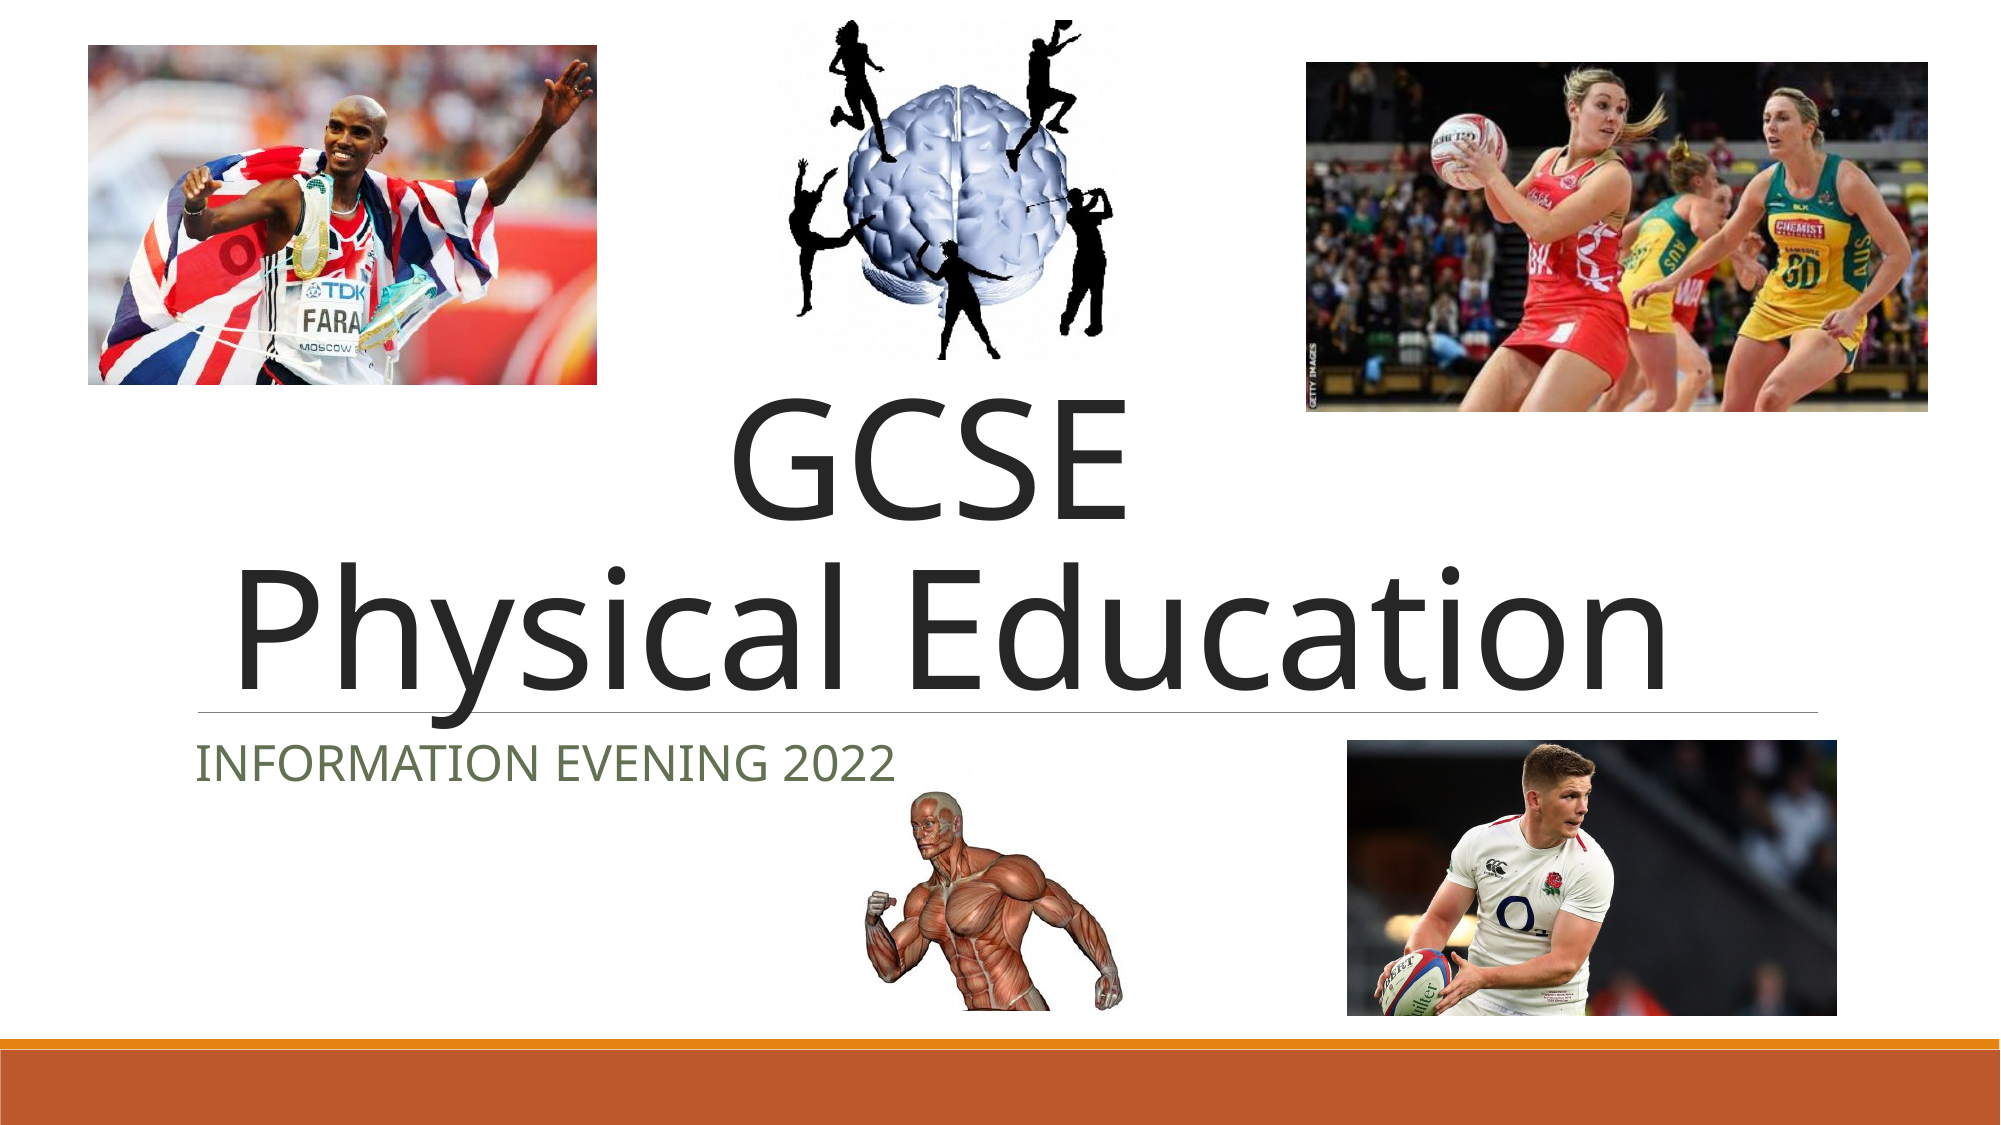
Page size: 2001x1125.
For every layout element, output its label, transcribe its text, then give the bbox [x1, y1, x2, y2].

picture [1347, 740, 1838, 1017]
picture [1306, 62, 1928, 413]
picture [778, 20, 1119, 361]
subtitle INFORMATION EVENING 2022 [180, 730, 1831, 919]
picture [733, 765, 1234, 1012]
picture [88, 45, 598, 386]
title GCSE Physical Education [126, 145, 1777, 731]
